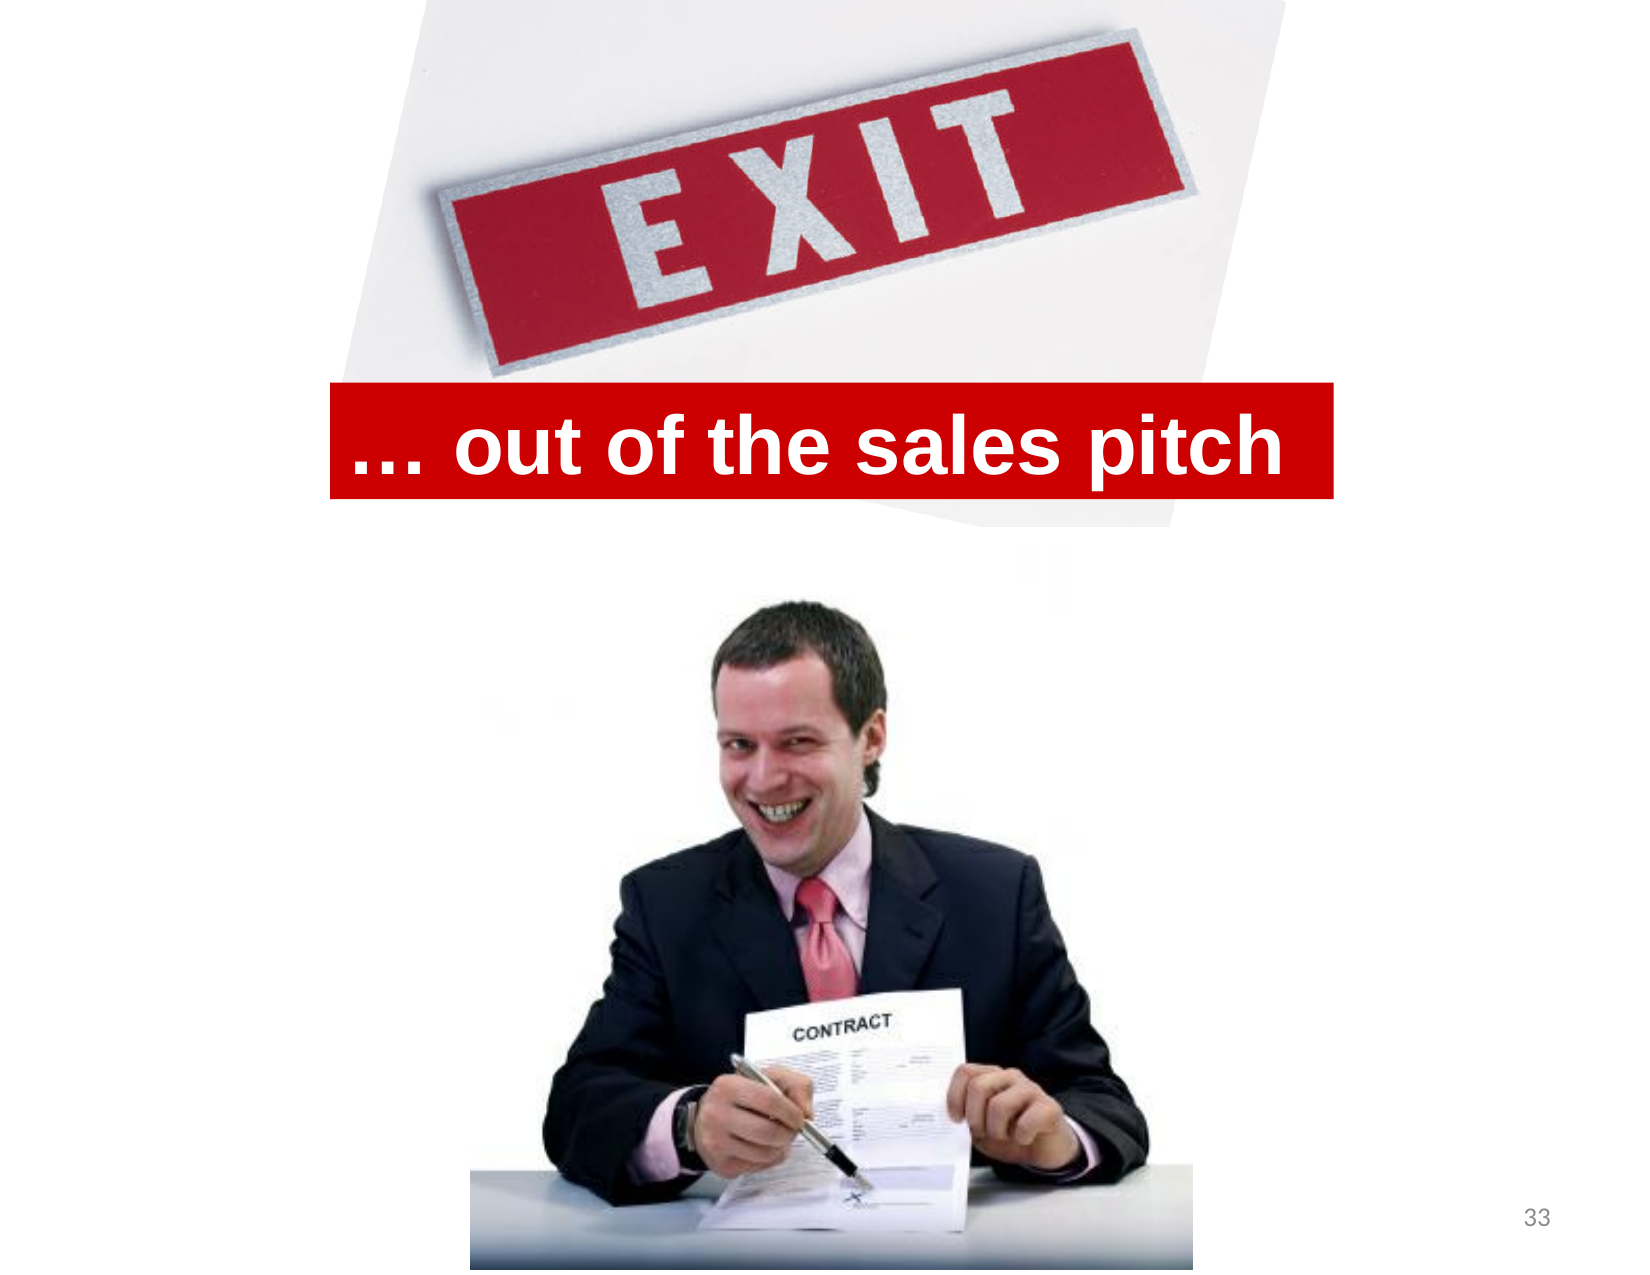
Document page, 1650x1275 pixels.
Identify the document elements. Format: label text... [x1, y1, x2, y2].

picture [342, 0, 1286, 483]
picture [470, 500, 1194, 1271]
slide_number 33 [1199, 1181, 1568, 1250]
text_box … out of the sales pitch [330, 382, 1334, 500]
